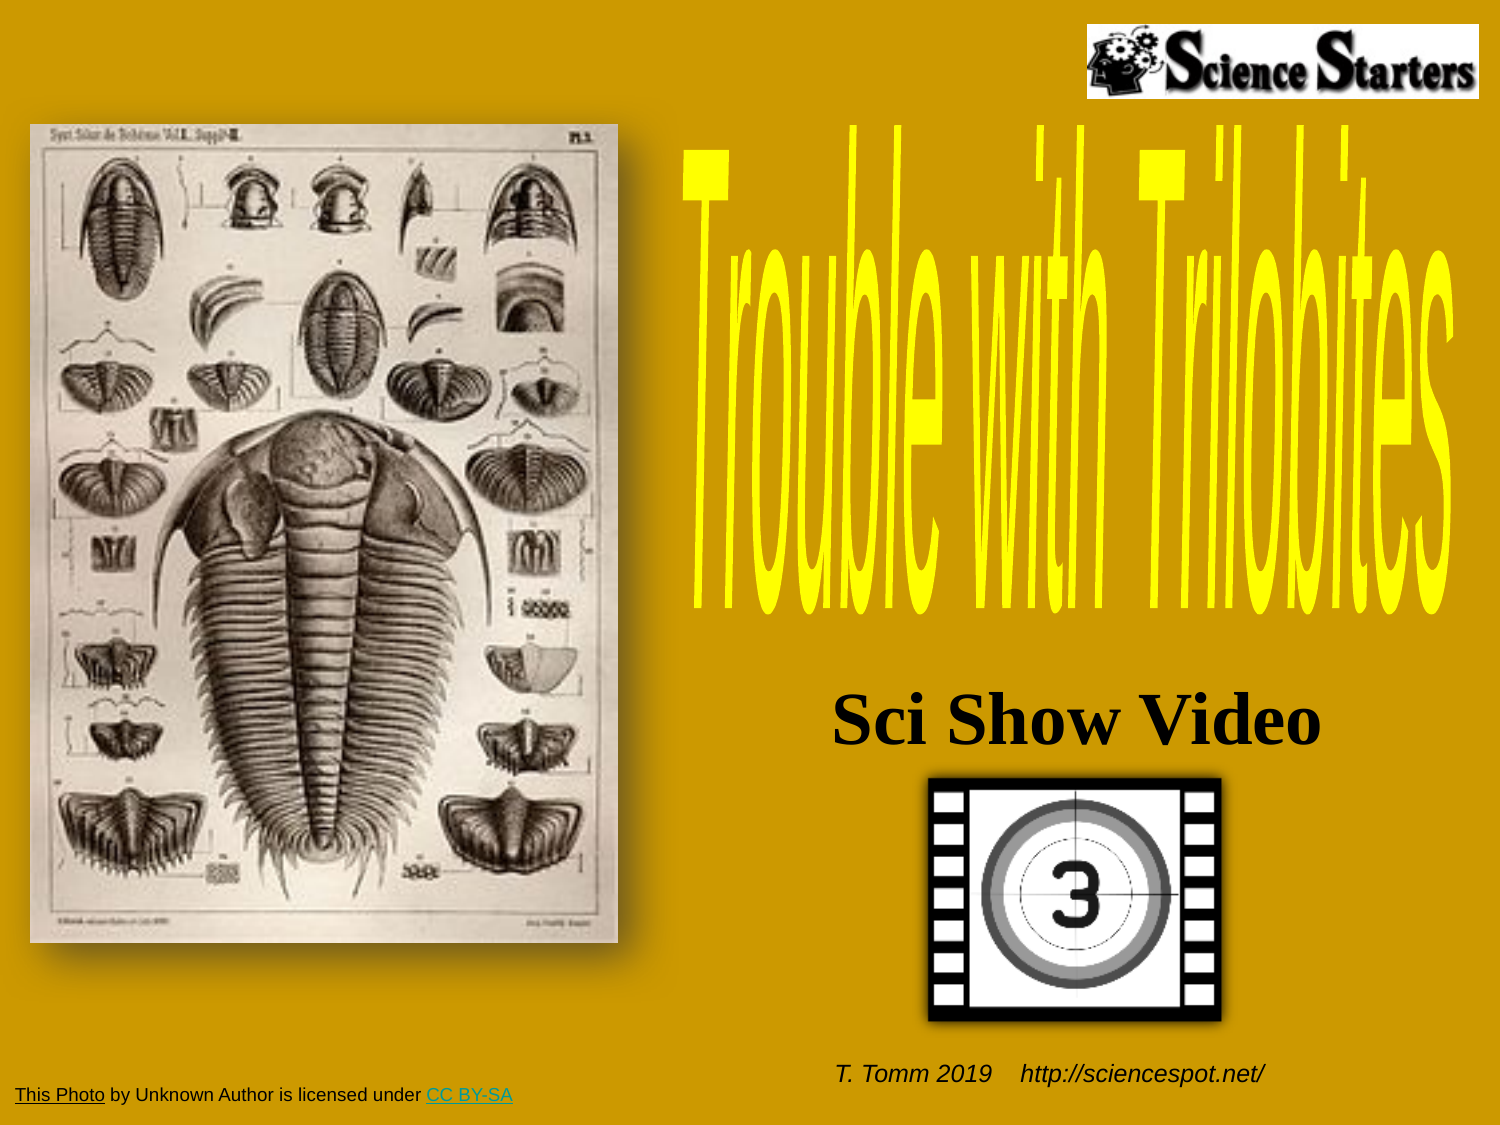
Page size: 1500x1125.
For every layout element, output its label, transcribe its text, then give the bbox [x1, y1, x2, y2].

text_box This Photo by Unknown Author is licensed under CC BY-SA [0, 1075, 763, 1114]
picture [1087, 24, 1479, 99]
picture [30, 124, 619, 943]
text_box T. Tomm 2019 http://sciencespot.net/ [674, 1050, 1425, 1100]
text_box Sci Show Video [667, 662, 1500, 768]
picture [912, 762, 1238, 1039]
